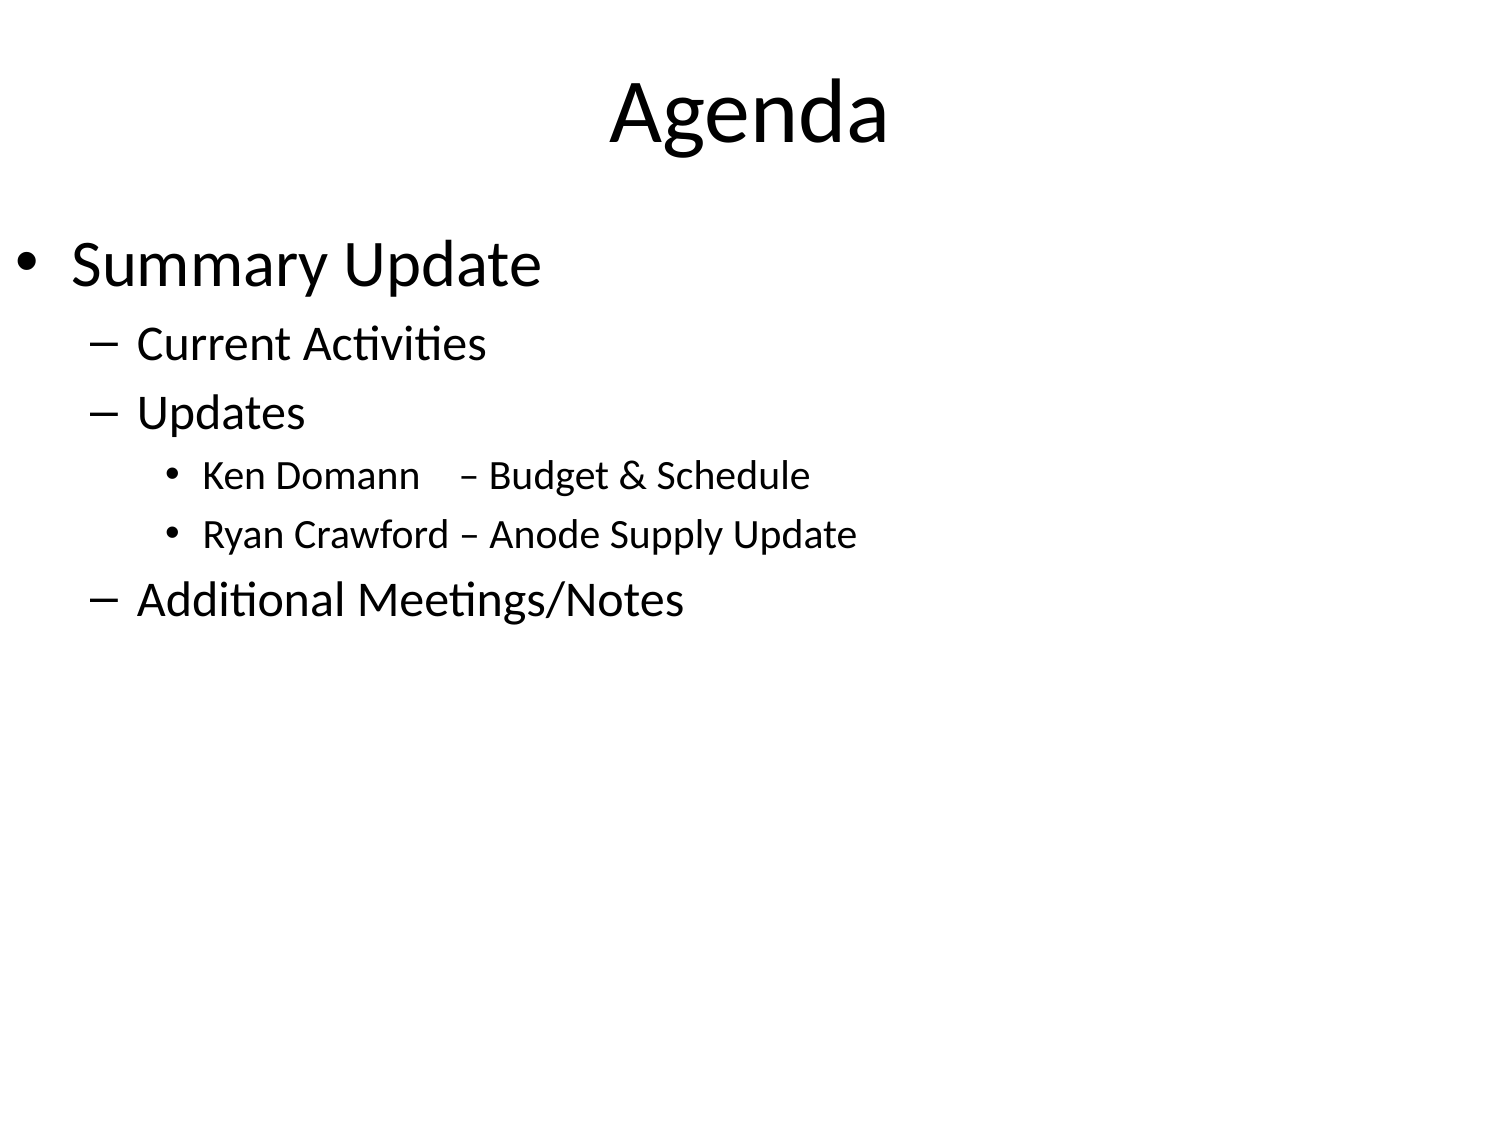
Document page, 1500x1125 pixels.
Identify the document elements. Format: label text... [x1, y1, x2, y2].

title Agenda [75, 12, 1425, 200]
list Summary Update Current Activities Updates Ken Domann – Budget & Schedule Ryan Crawford – Anode Supply Update Additional Meetings/Notes [0, 212, 1500, 1088]
